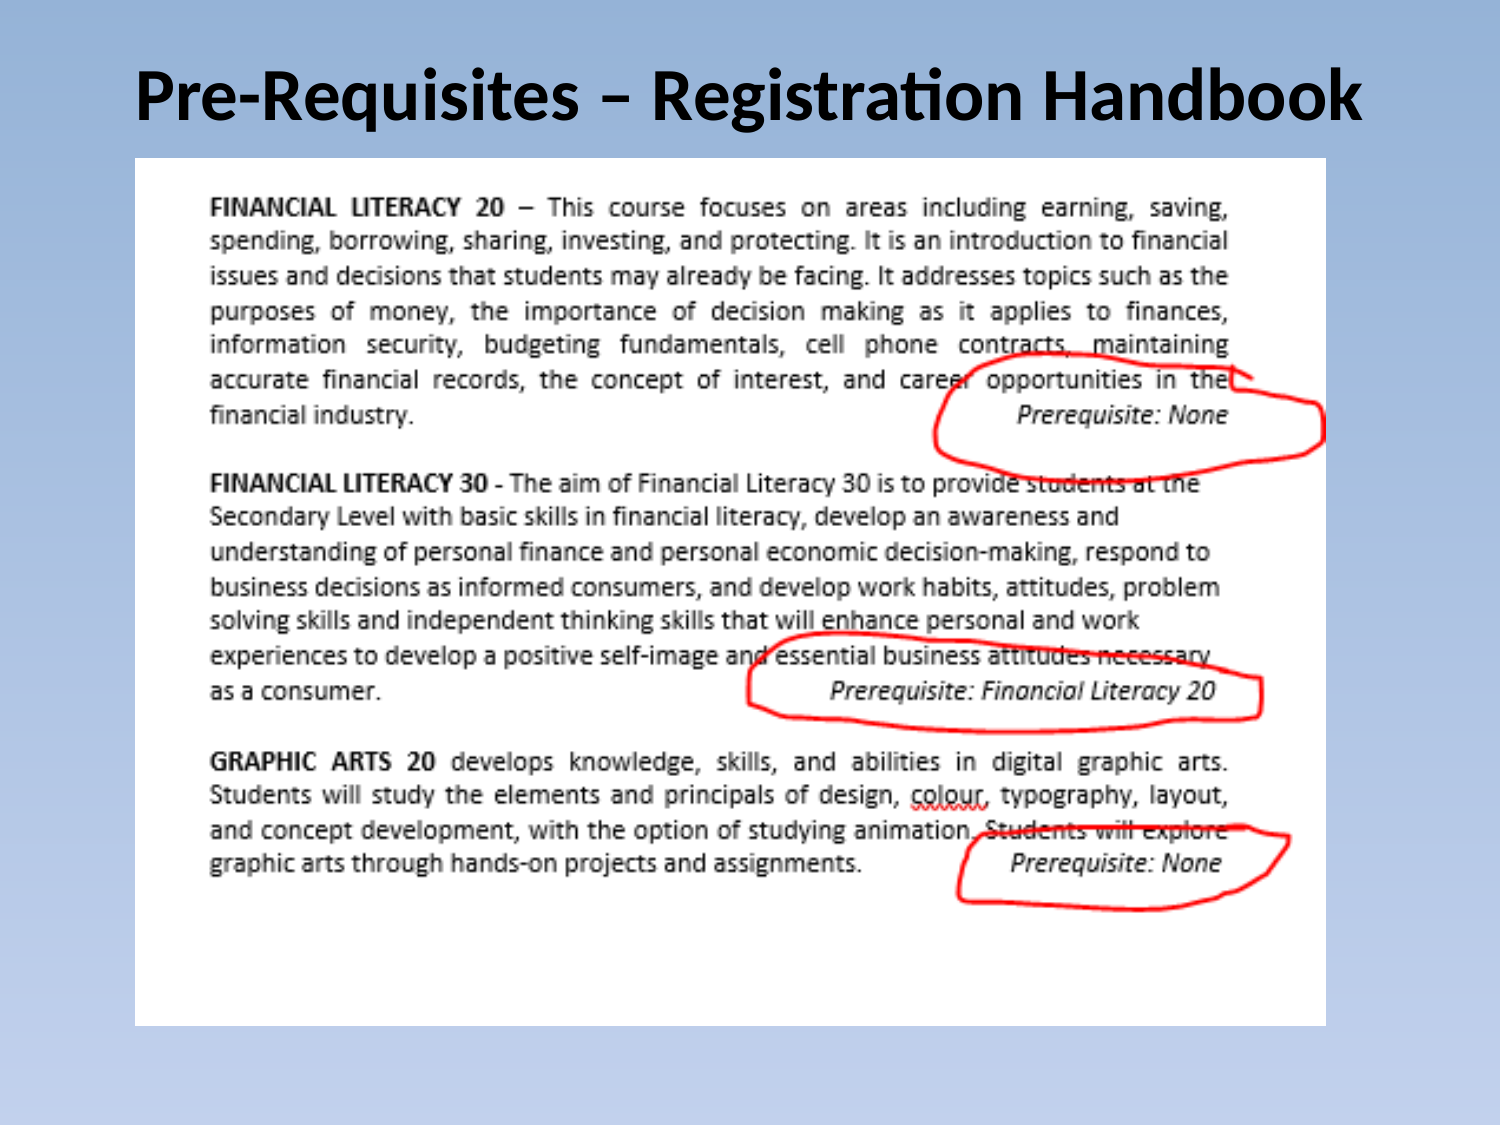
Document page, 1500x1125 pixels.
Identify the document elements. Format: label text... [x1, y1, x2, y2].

title Pre-Requisites – Registration Handbook [75, 45, 1425, 135]
list [75, 135, 1425, 1005]
picture [135, 158, 1326, 1026]
